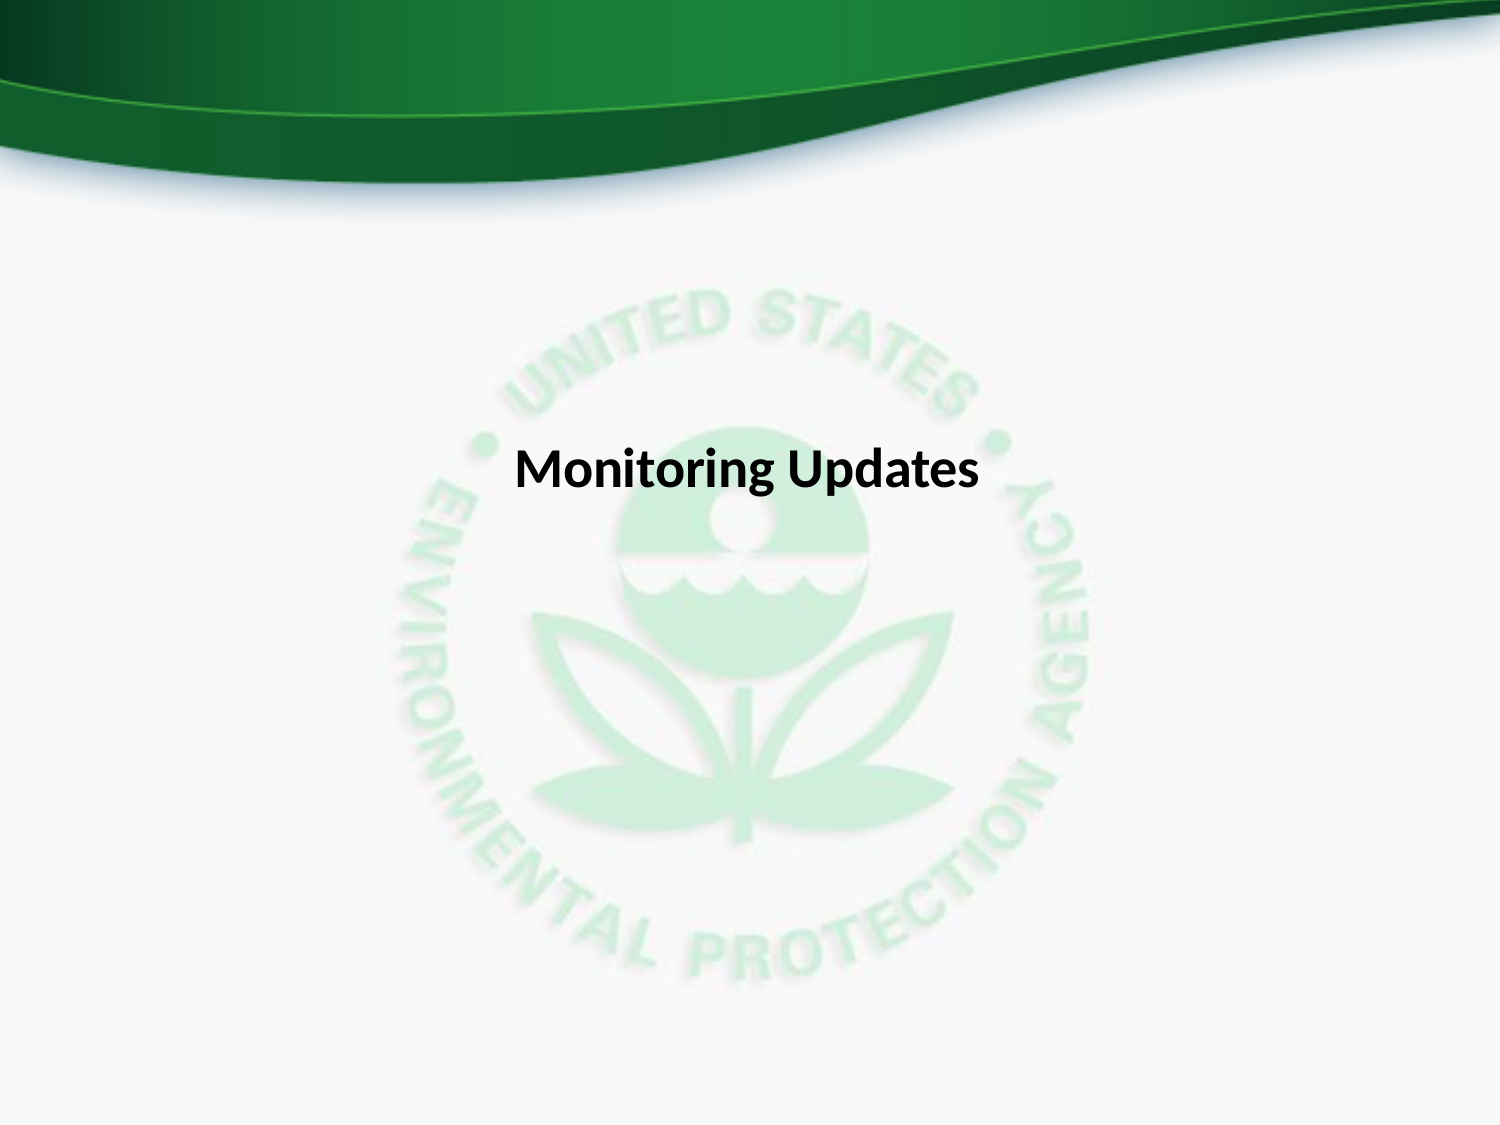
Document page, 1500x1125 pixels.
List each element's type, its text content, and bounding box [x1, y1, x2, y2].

text_box Monitoring Updates [512, 431, 988, 504]
picture [0, 0, 1500, 1125]
